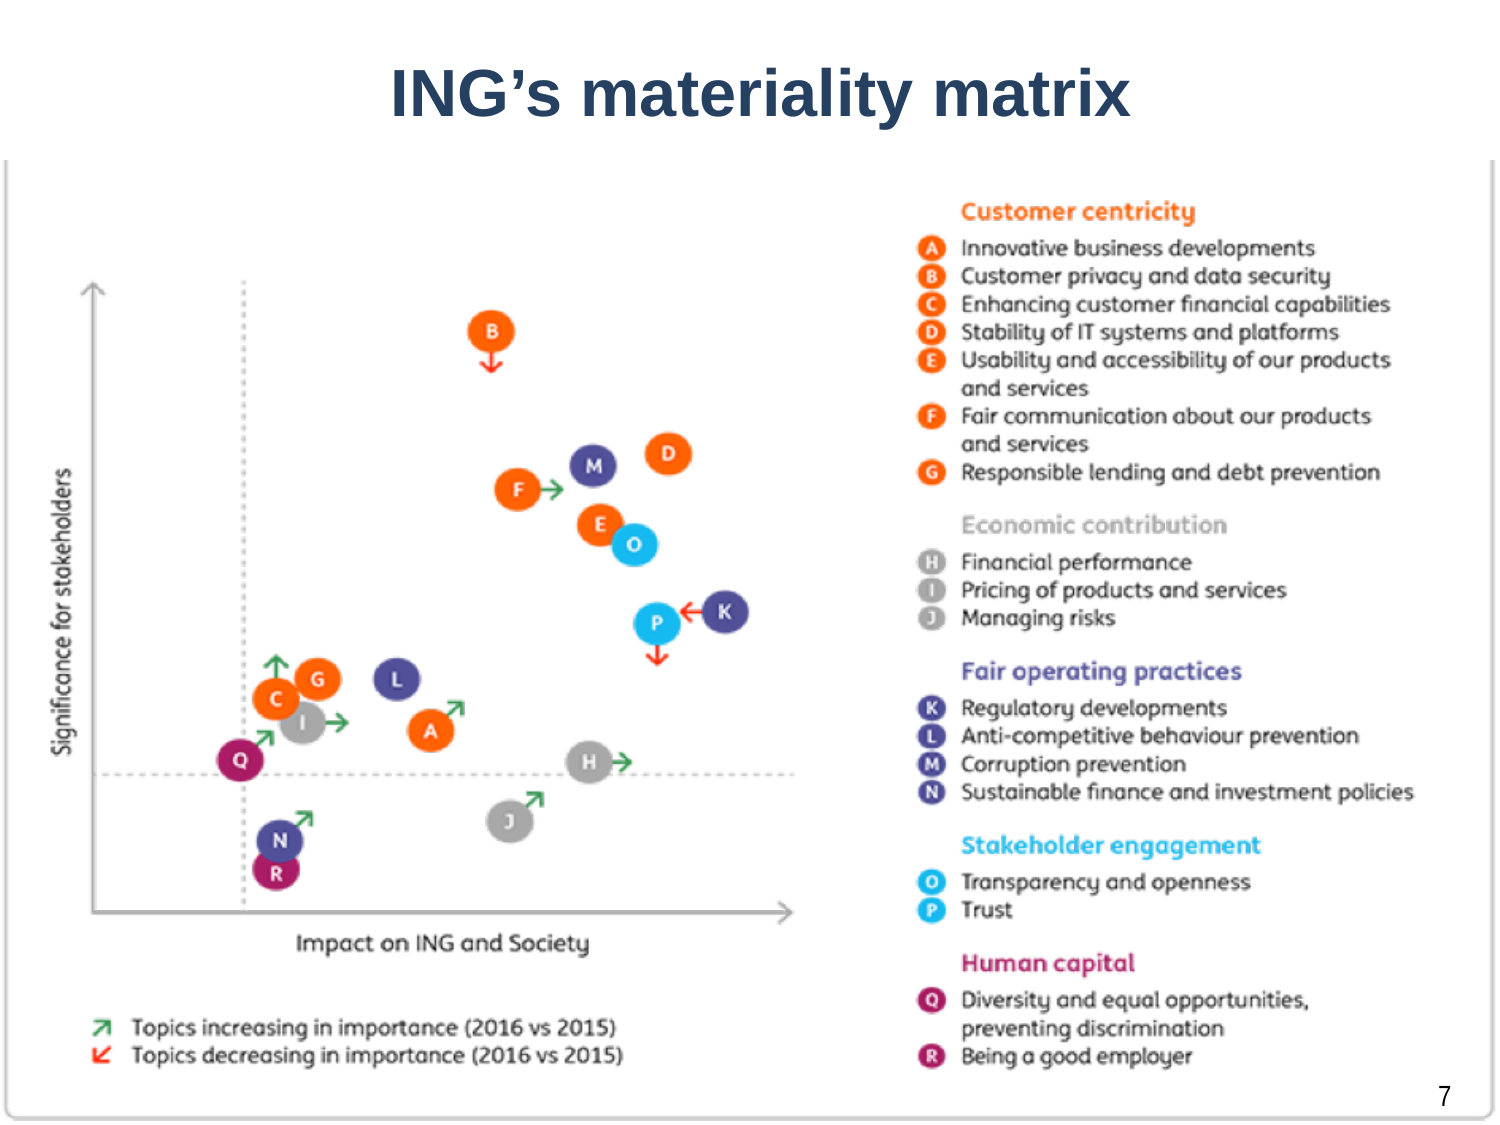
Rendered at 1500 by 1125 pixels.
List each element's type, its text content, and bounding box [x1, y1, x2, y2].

text_box ING’s materiality matrix [53, 42, 1471, 149]
picture [0, 160, 1500, 1125]
